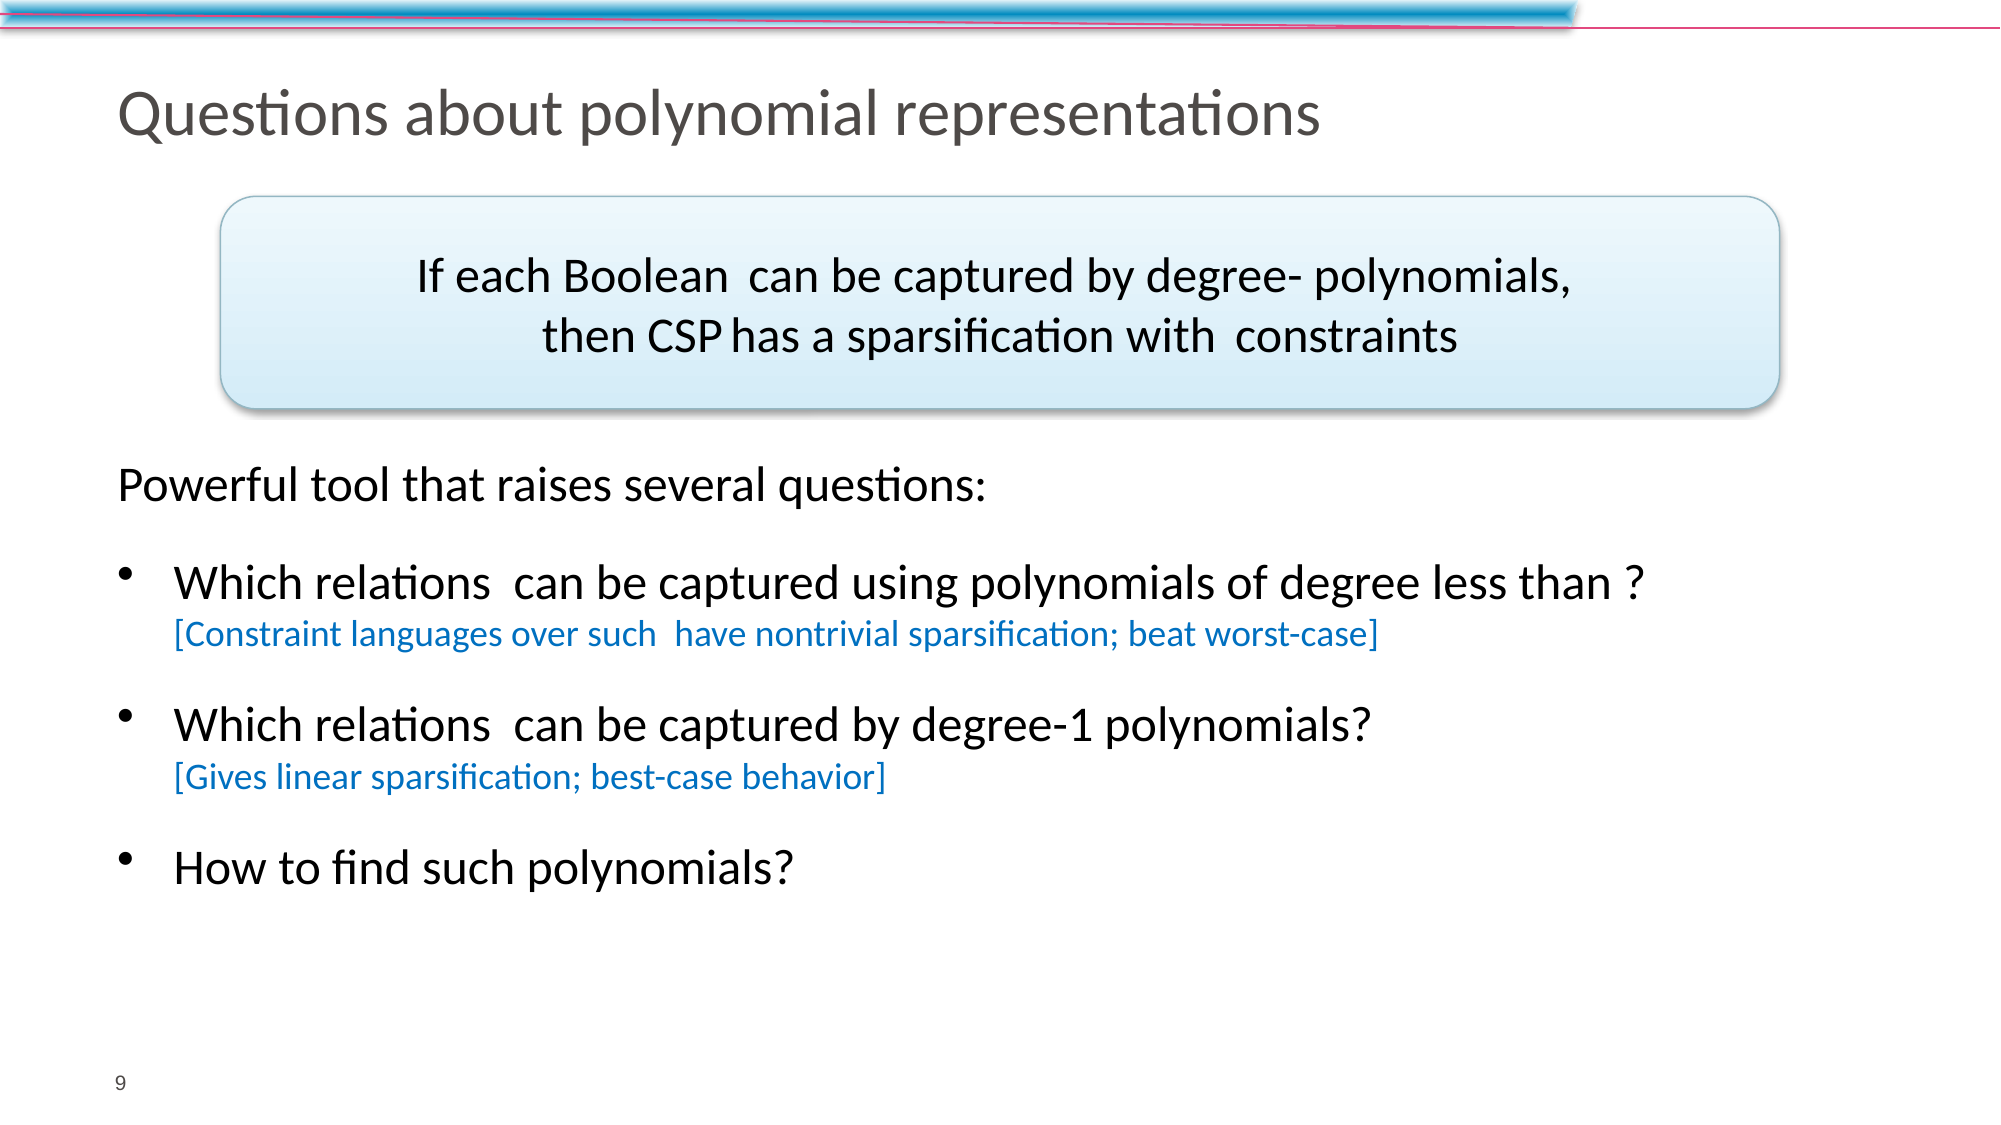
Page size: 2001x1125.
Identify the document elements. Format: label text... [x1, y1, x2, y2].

slide_number 9 [99, 1069, 528, 1115]
title Questions about polynomial representations [102, 57, 1903, 161]
